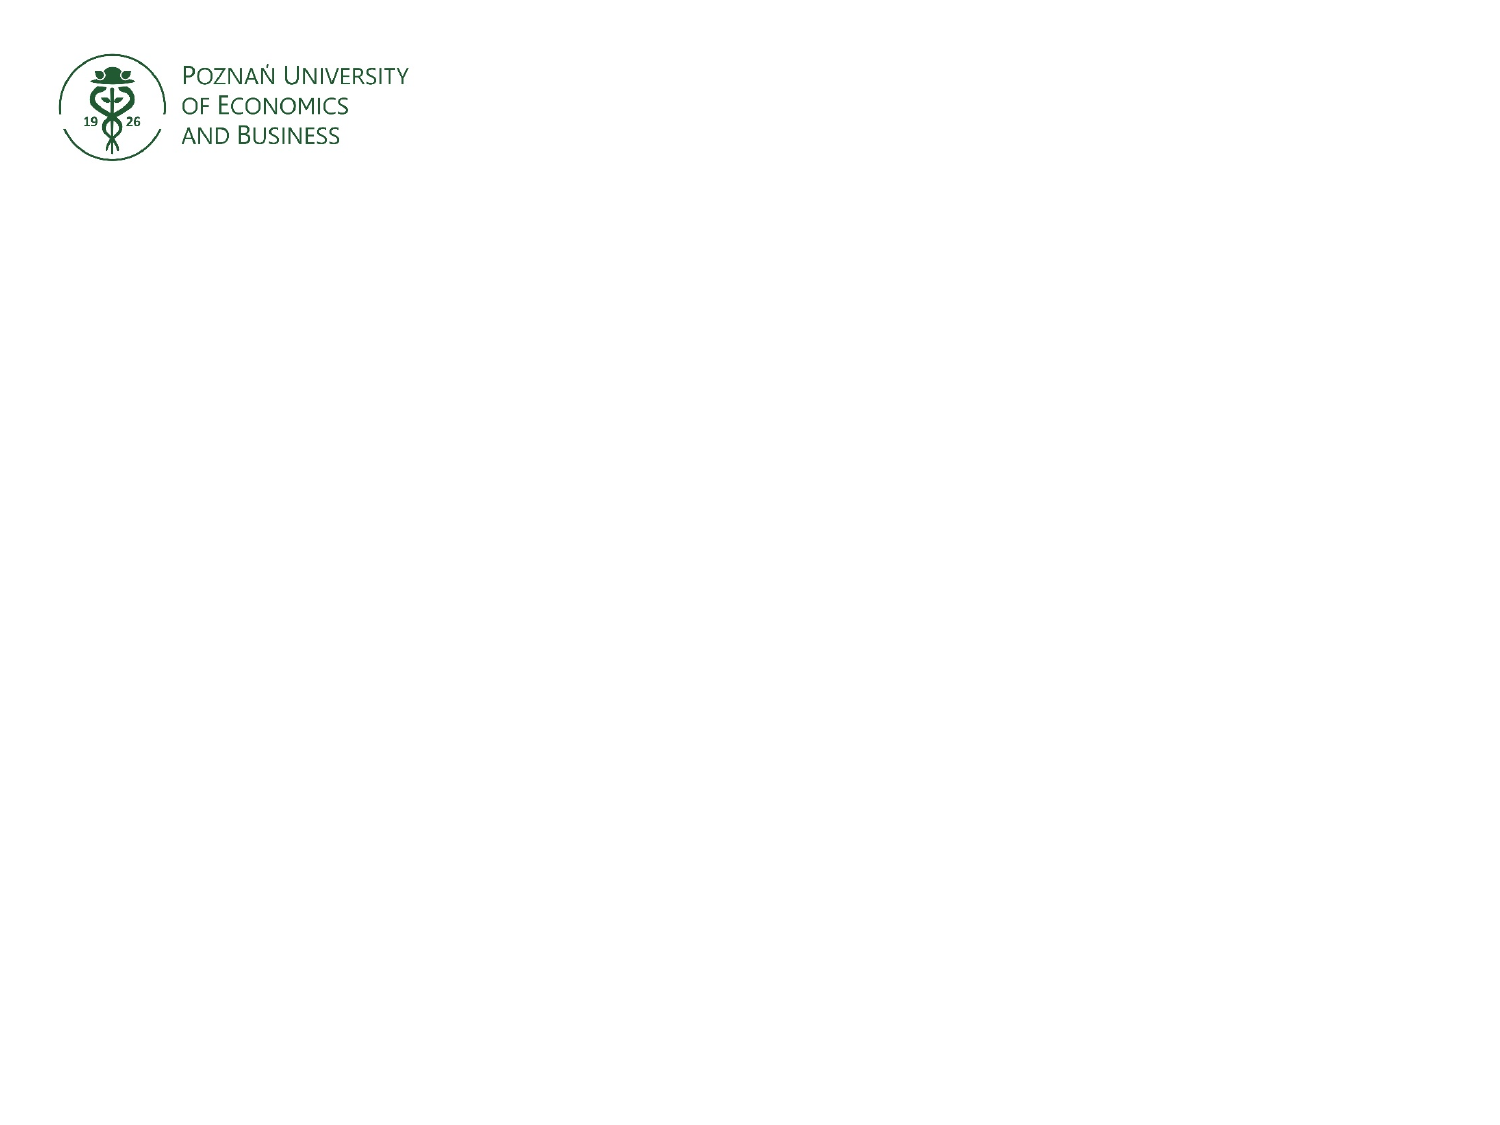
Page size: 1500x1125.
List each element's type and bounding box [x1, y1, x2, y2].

picture [41, 42, 421, 172]
